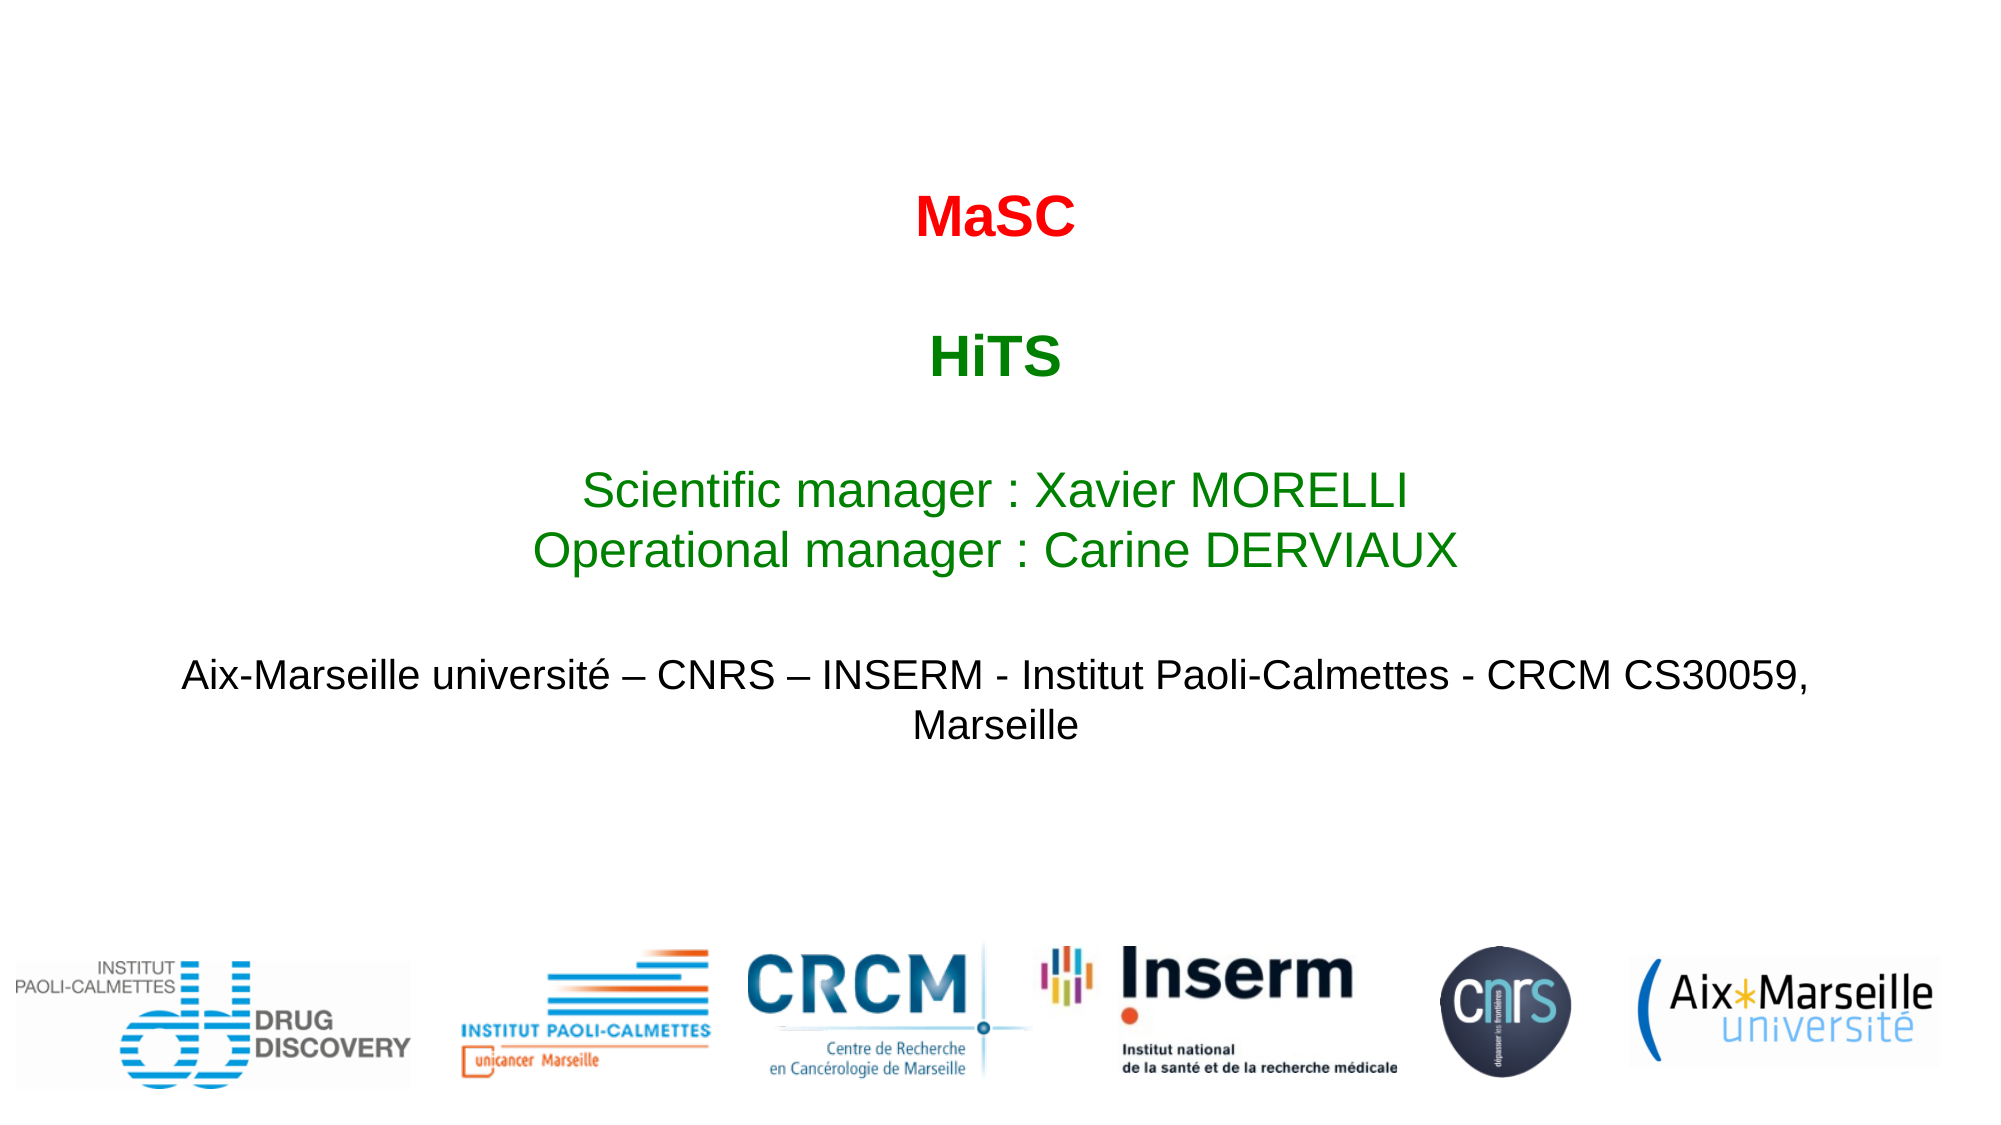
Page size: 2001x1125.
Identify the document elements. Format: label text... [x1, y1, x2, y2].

picture [1629, 955, 1940, 1068]
picture [1440, 946, 1572, 1078]
text_box MaSC HiTS Scientific manager : Xavier MORELLI Operational manager : Carine DERVIAUX Aix-Marseille université – CNRS – INSERM - Institut Paoli-Calmettes - CRCM CS30059, Marseille [139, 170, 1853, 756]
picture [16, 961, 411, 1089]
picture [748, 938, 1398, 1083]
picture [451, 939, 722, 1089]
